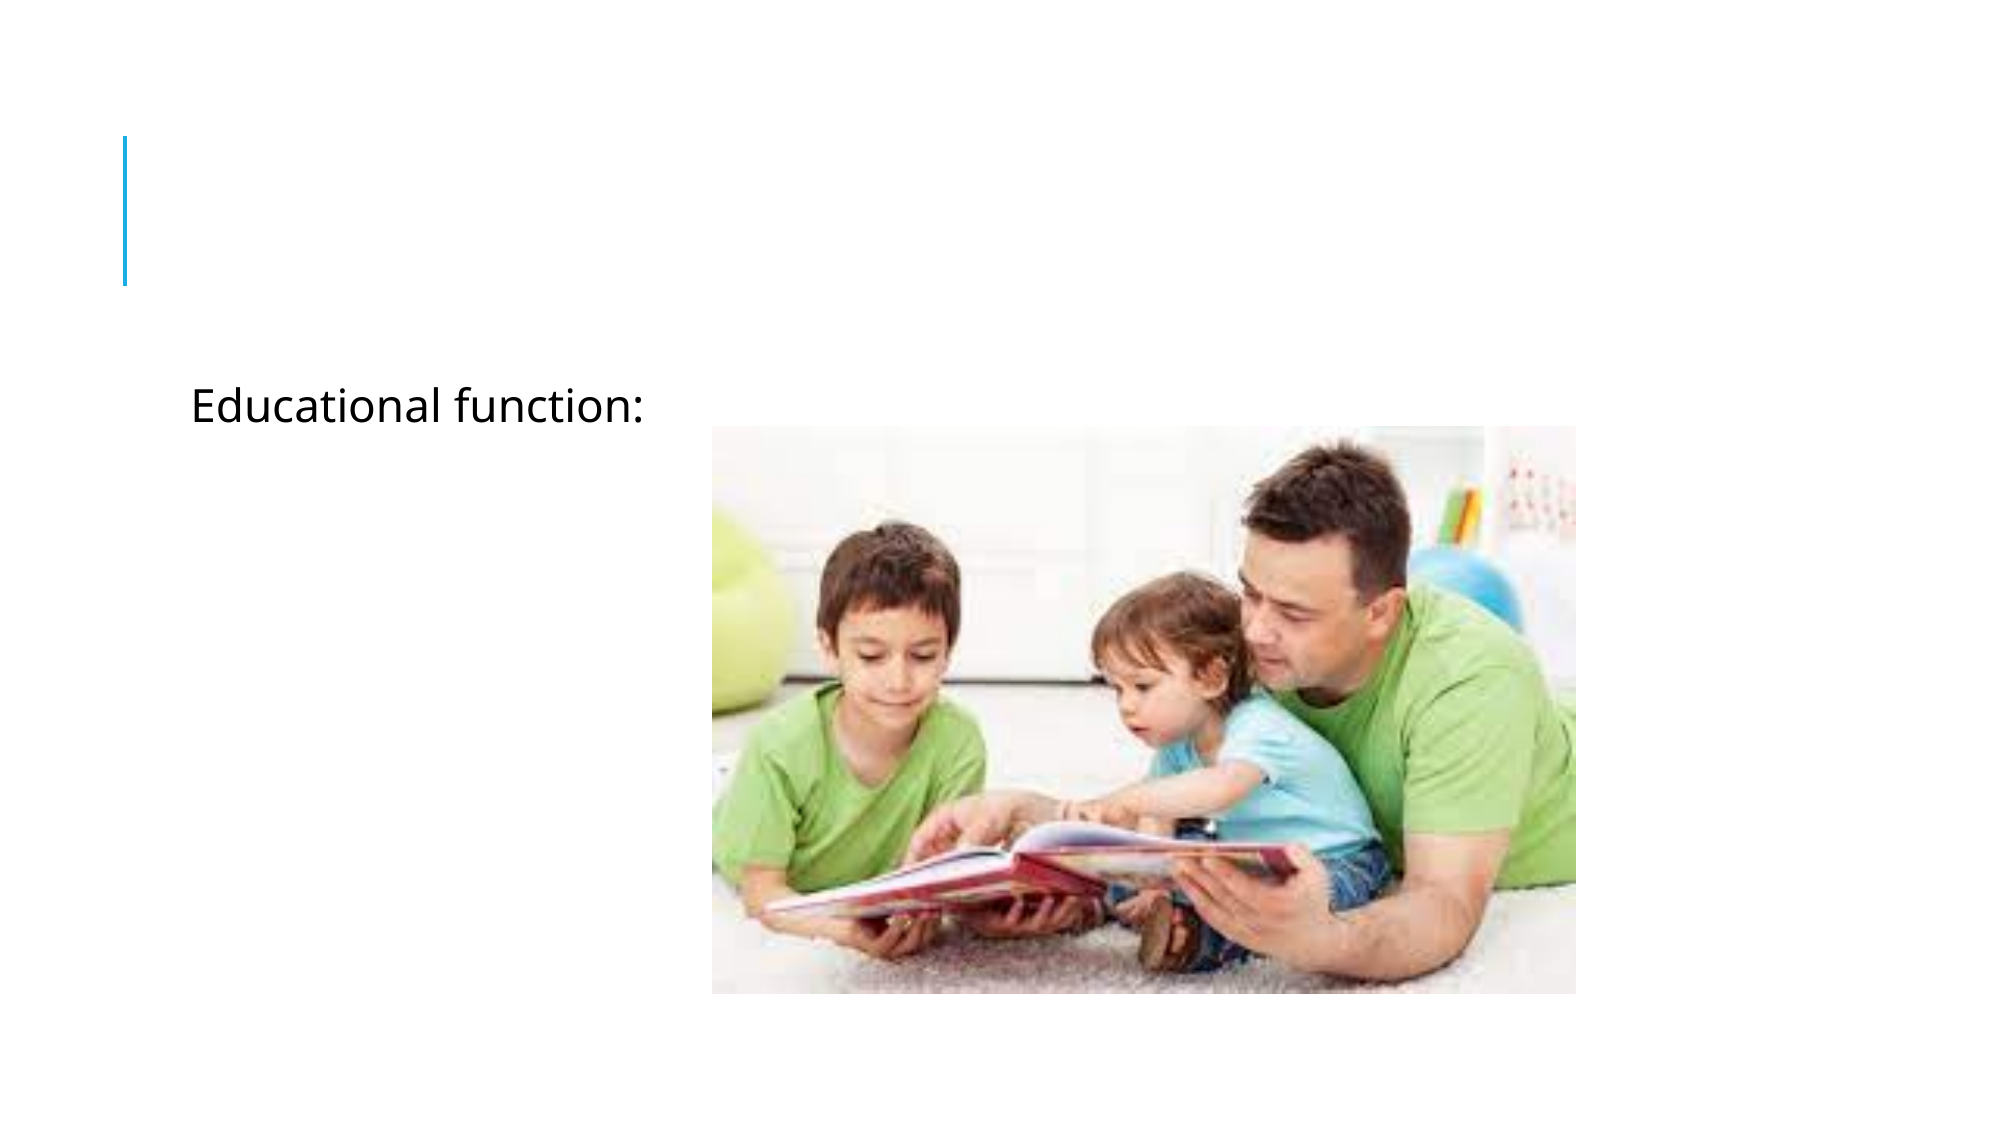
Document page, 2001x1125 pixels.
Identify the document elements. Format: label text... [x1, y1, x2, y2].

list Educational function: [168, 375, 1763, 1035]
picture [712, 426, 1576, 994]
